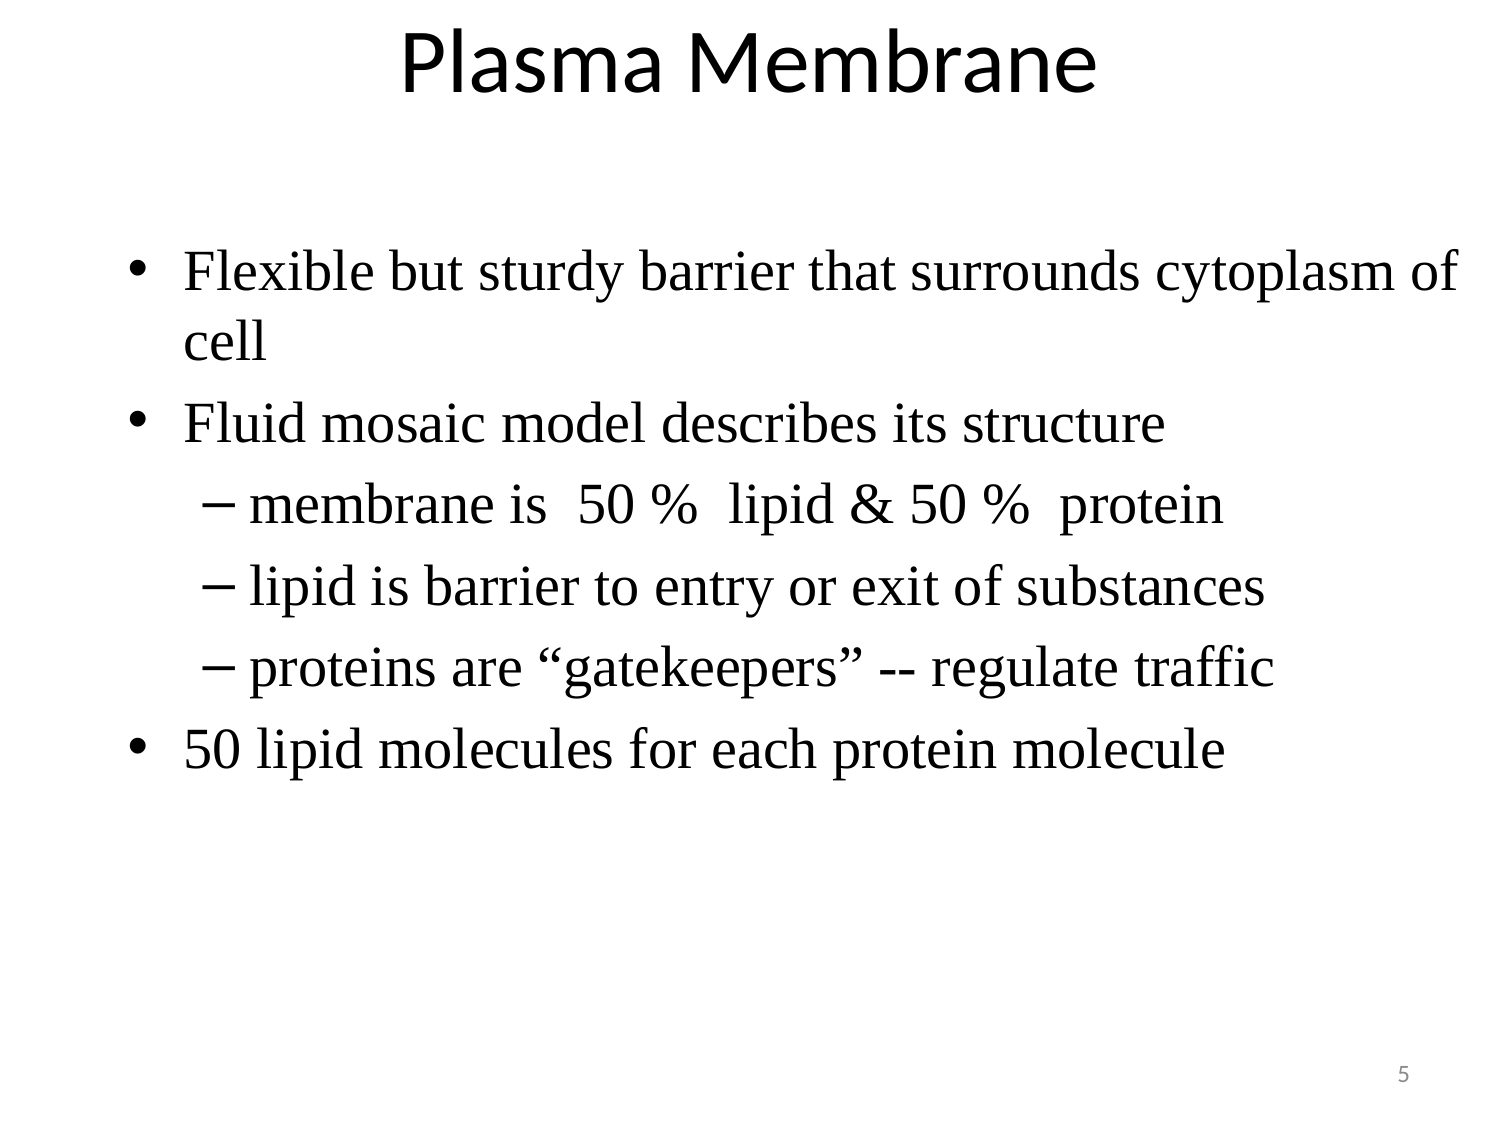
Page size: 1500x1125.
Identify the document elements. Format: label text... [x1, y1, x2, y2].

title Plasma Membrane [0, 0, 1500, 150]
list Flexible but sturdy barrier that surrounds cytoplasm of cell Fluid mosaic model describes its structure membrane is 50 % lipid & 50 % protein lipid is barrier to entry or exit of substances proteins are “gatekeepers” -- regulate traffic 50 lipid molecules for each protein molecule [112, 224, 1500, 1125]
slide_number 5 [1074, 1042, 1425, 1103]
